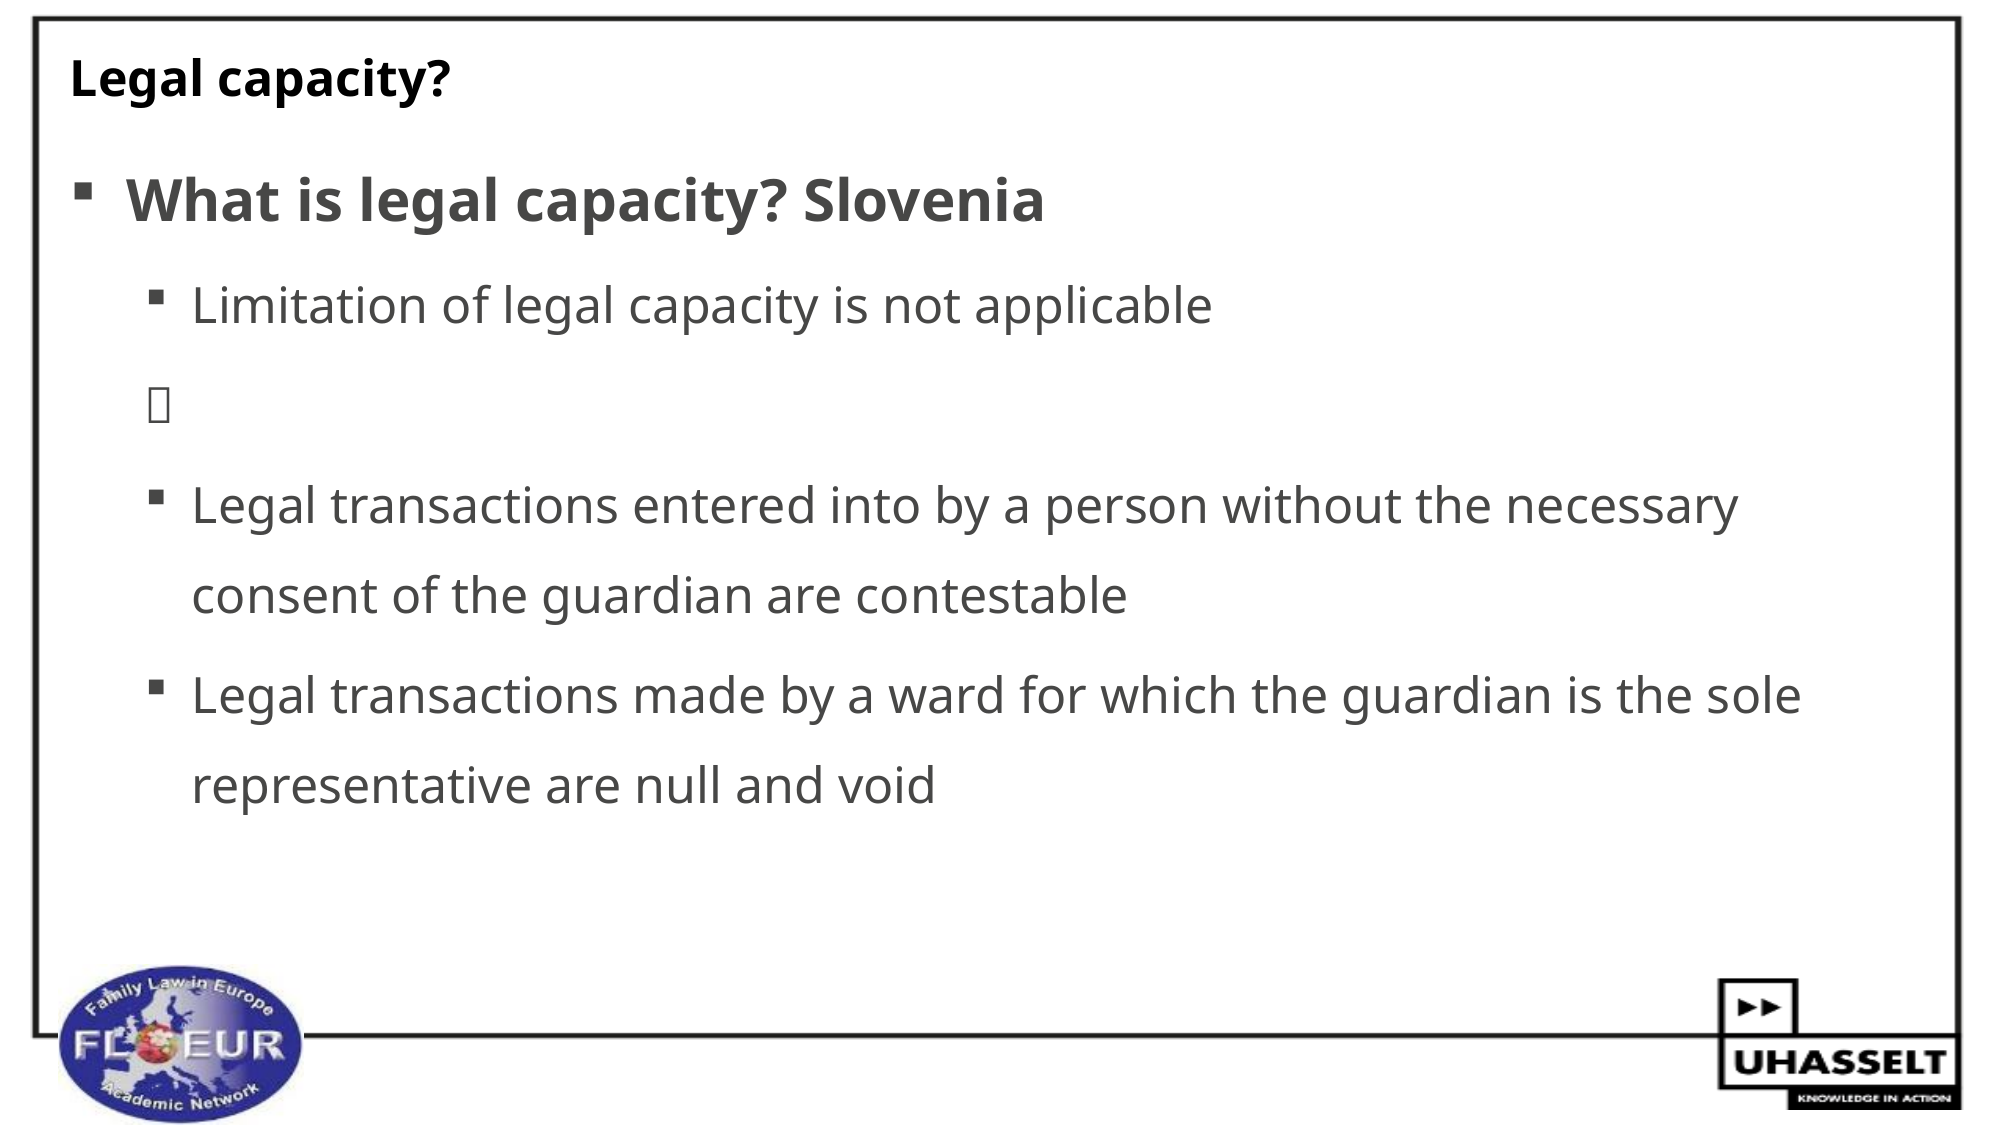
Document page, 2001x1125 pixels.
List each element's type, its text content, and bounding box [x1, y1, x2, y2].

list What is legal capacity? Slovenia Limitation of legal capacity is not applicable  Legal transactions entered into by a person without the necessary consent of the guardian are contestable Legal transactions made by a ward for which the guardian is the sole representative are null and void [55, 121, 1945, 965]
title Legal capacity? [55, 30, 1945, 121]
picture [27, 12, 1968, 1125]
